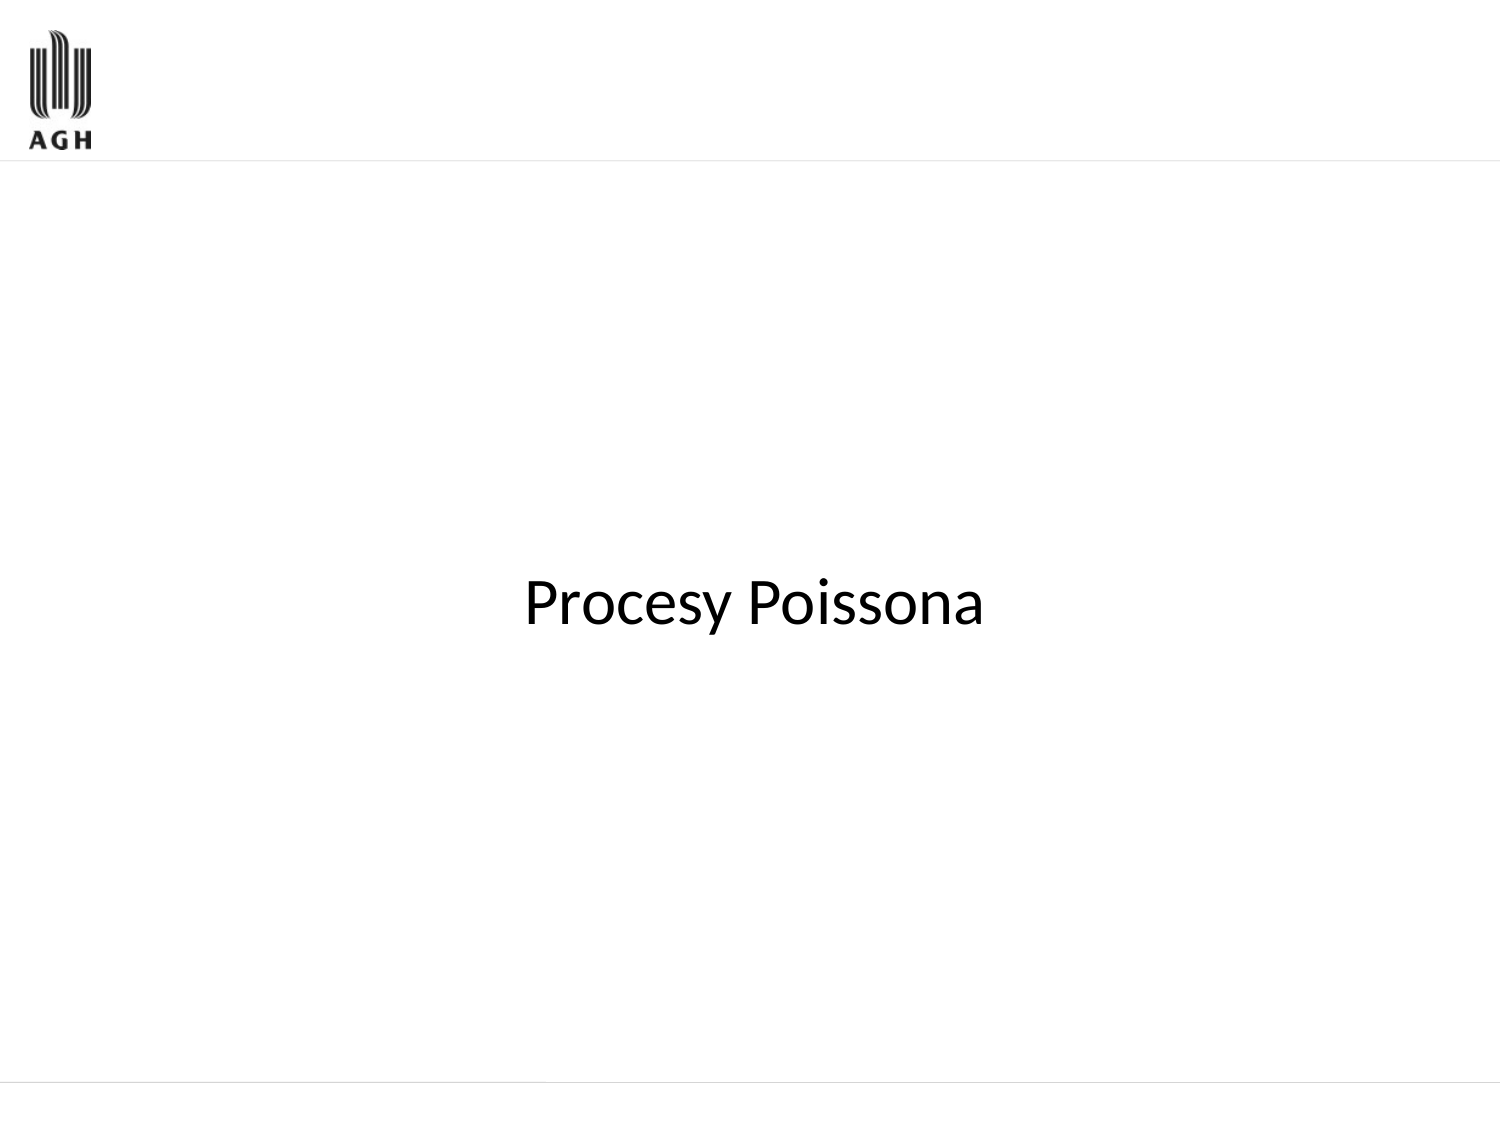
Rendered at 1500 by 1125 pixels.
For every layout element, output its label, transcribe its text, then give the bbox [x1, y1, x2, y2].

subtitle Procesy Poissona [229, 550, 1281, 670]
picture [29, 30, 91, 150]
